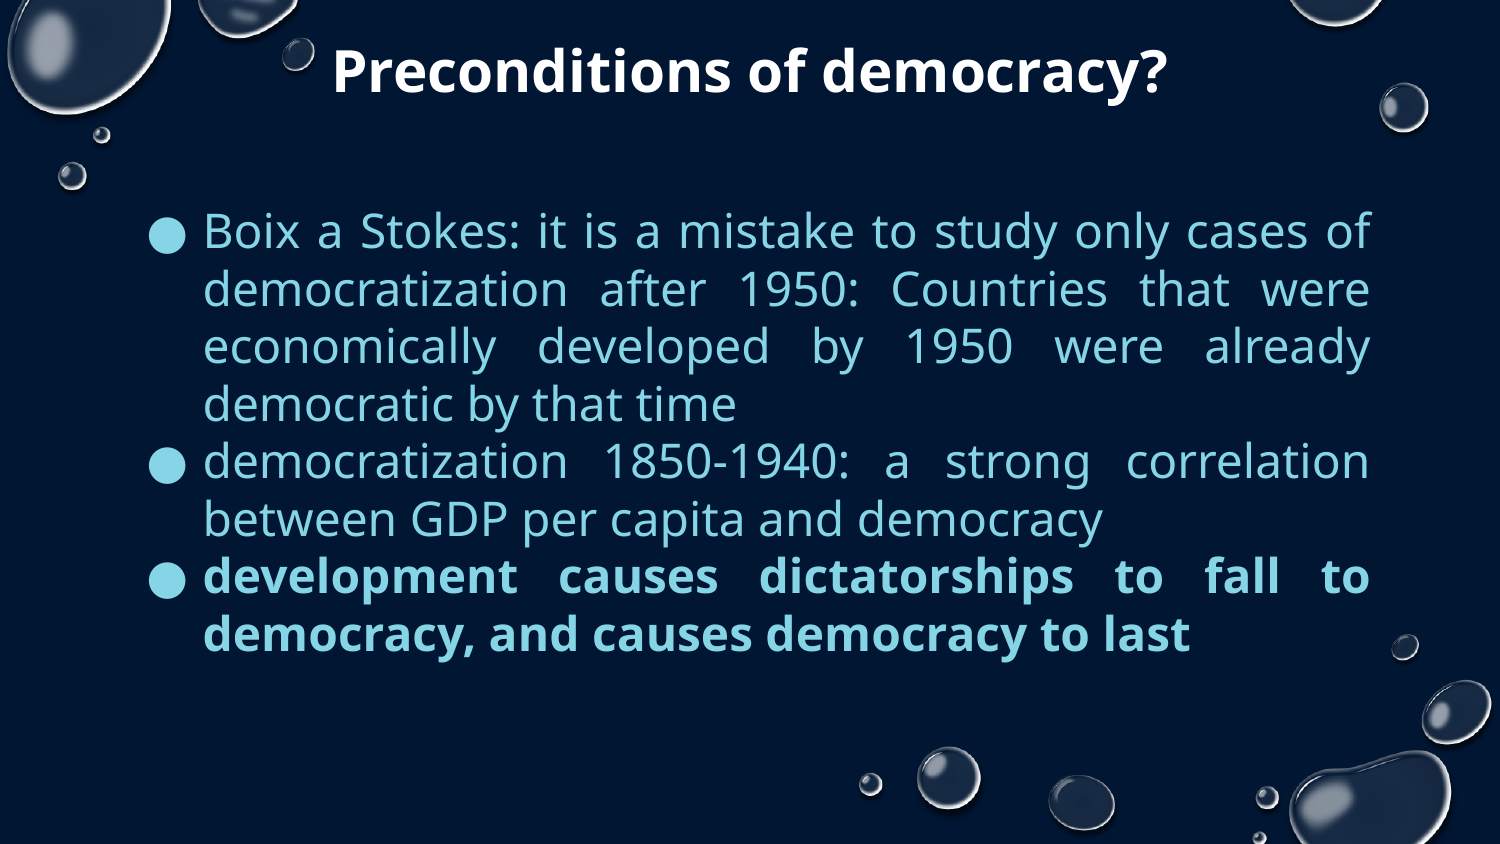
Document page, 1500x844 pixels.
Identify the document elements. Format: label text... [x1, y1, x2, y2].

picture [0, 0, 1500, 844]
title Preconditions of democracy? [112, 19, 1388, 186]
list Boix a Stokes: it is a mistake to study only cases of democratization after 1950: Countries that were economically developed by 1950 were already democratic by that time democratization 1850-1940: a strong correlation between GDP per capita and democracy development causes dictatorships to fall to democracy, and causes democracy to last [112, 186, 1388, 799]
